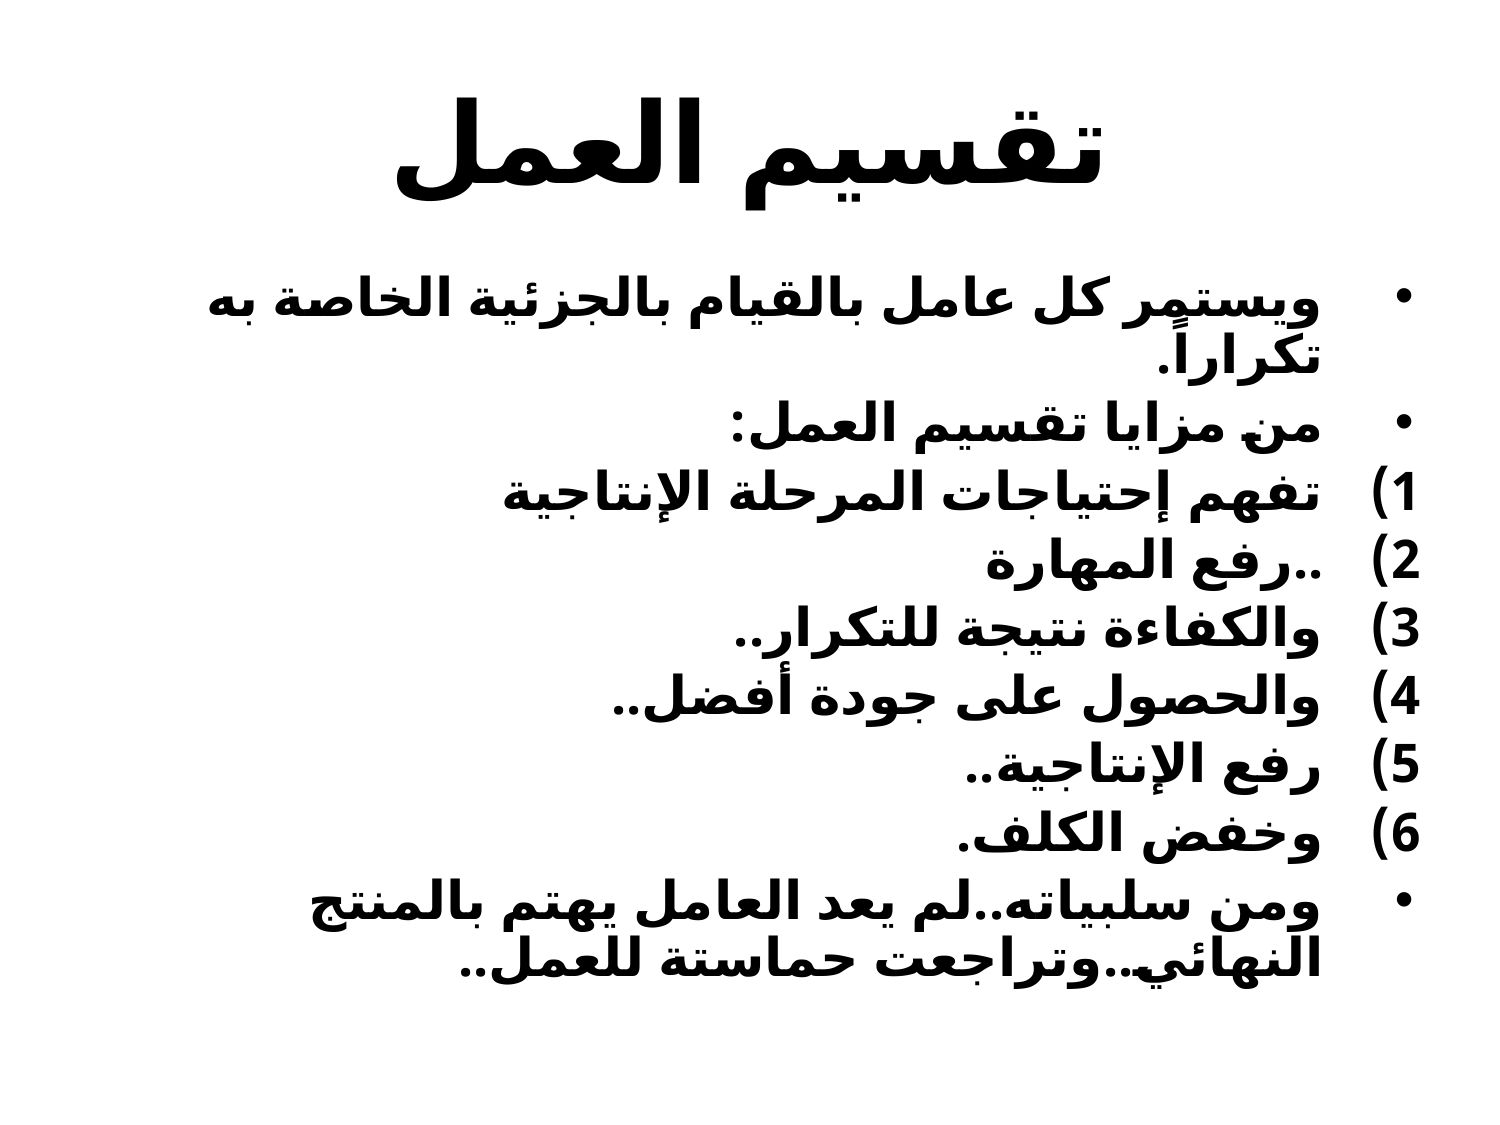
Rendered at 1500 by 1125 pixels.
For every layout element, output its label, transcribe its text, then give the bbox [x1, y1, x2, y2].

list ويستمر كل عامل بالقيام بالجزئية الخاصة به تكراراً. من مزايا تقسيم العمل: تفهم إحتياجات المرحلة الإنتاجية ..رفع المهارة والكفاءة نتيجة للتكرار.. والحصول على جودة أفضل.. رفع الإنتاجية.. وخفض الكلف. ومن سلبياته..لم يعد العامل يهتم بالمنتج النهائي..وتراجعت حماستة للعمل.. [75, 262, 1425, 1005]
title تقسيم العمل [75, 45, 1425, 233]
